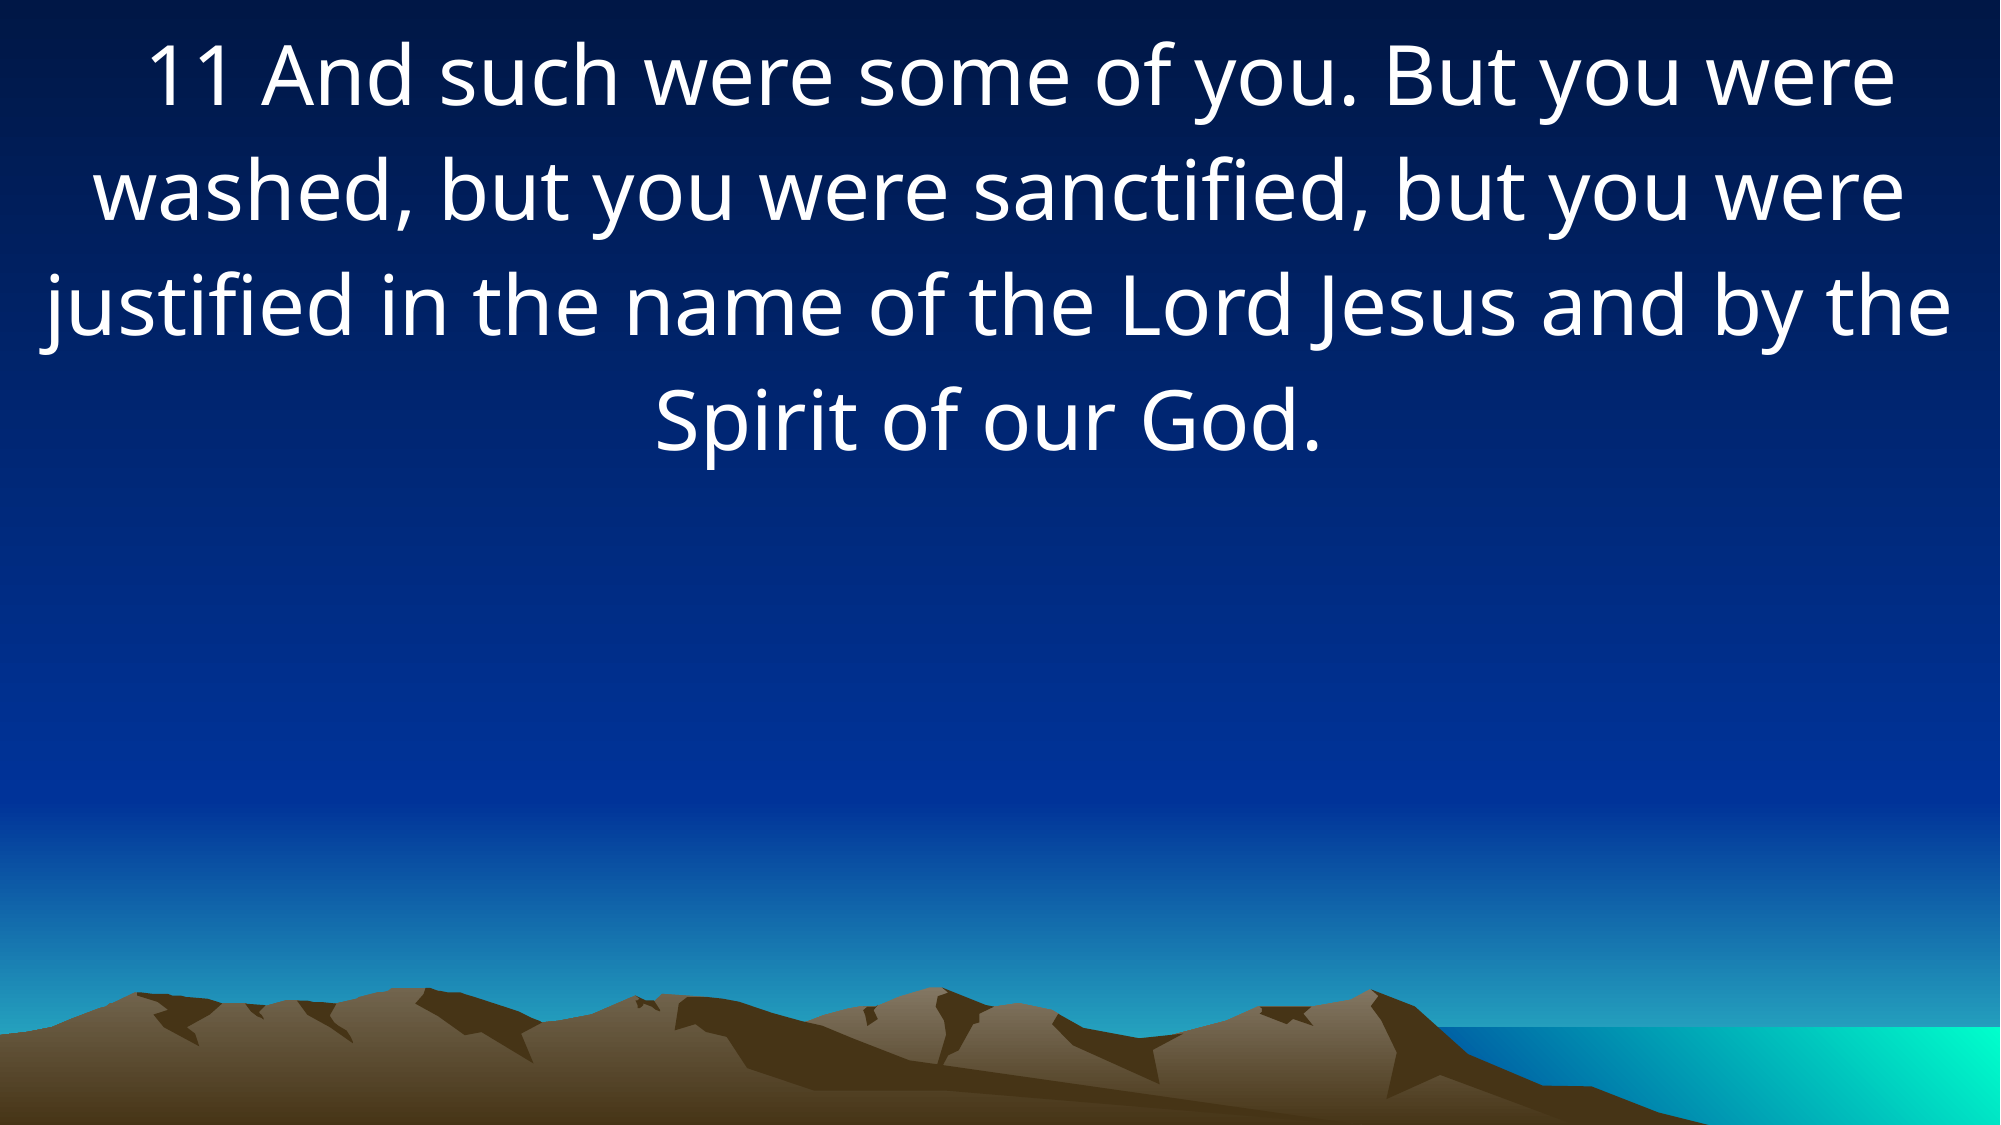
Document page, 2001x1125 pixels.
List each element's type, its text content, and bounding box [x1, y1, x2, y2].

text_box 11 And such were some of you. But you were washed, but you were sanctified, but you were justified in the name of the Lord Jesus and by the Spirit of our God. [0, 0, 2000, 900]
